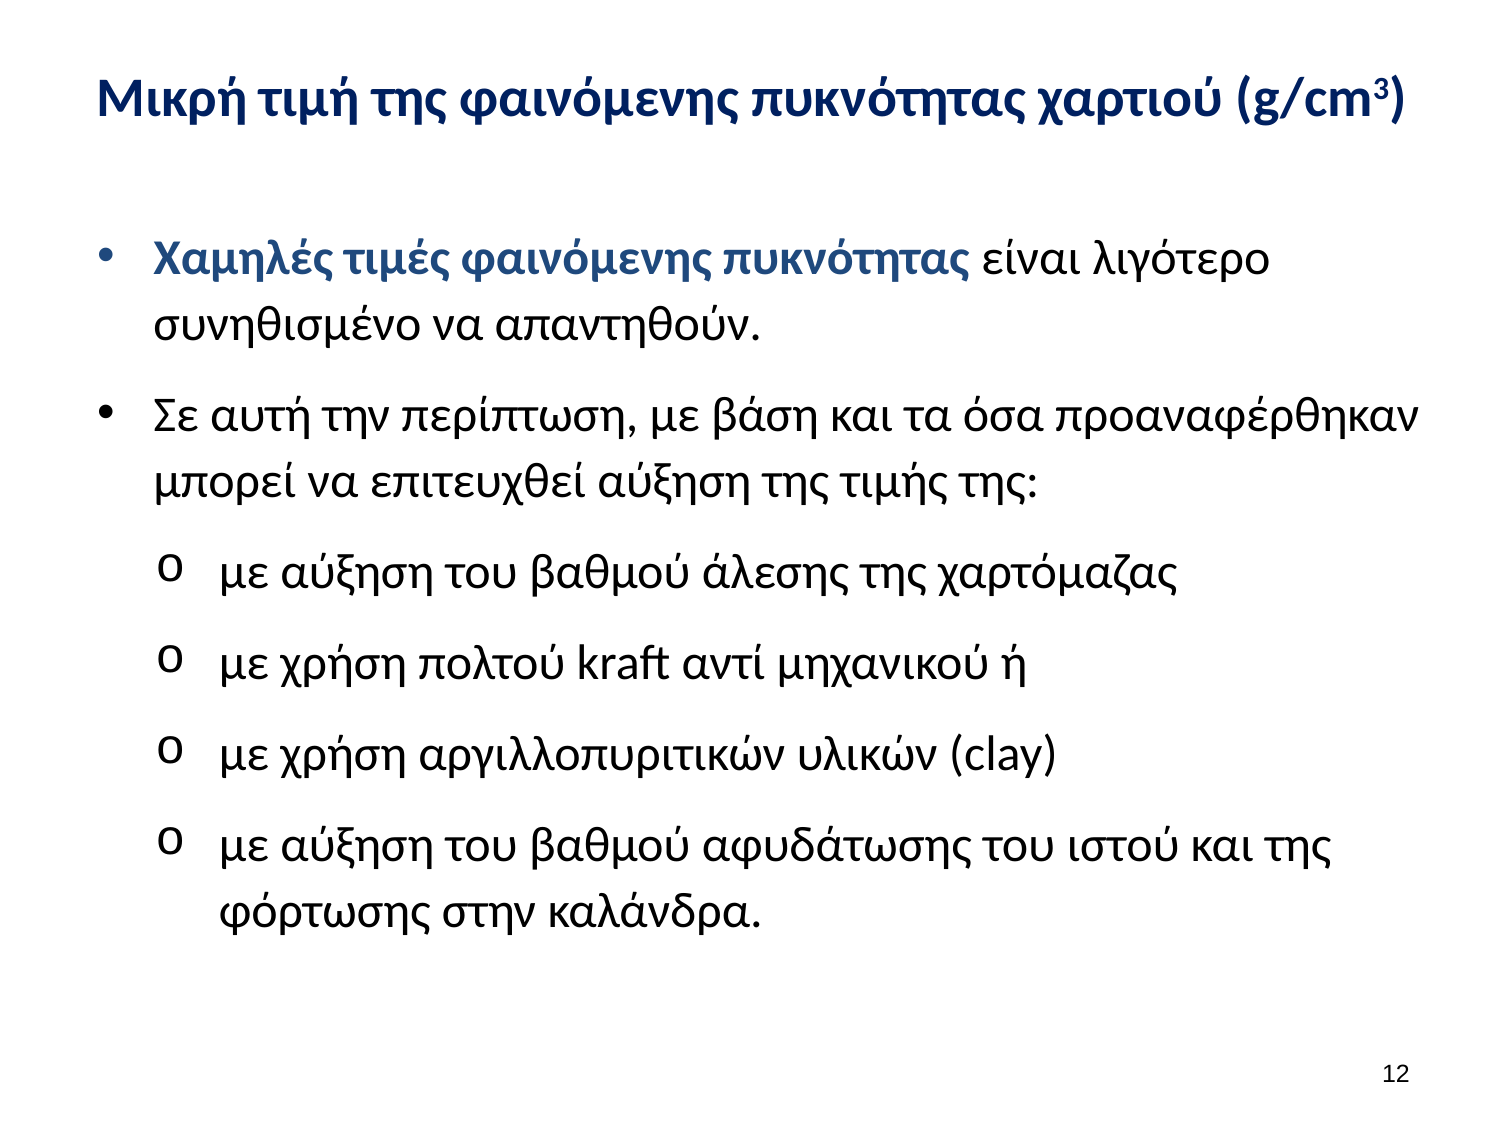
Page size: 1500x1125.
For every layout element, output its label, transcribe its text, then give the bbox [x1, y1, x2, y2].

title Μικρή τιμή της φαινόμενης πυκνότητας χαρτιού (g/cm3) [76, 19, 1427, 169]
slide_number 11 [1074, 1042, 1425, 1103]
list Χαμηλές τιμές φαινόμενης πυκνότητας είναι λιγότερο συνηθισμένο να απαντηθούν. Σε αυτή την περίπτωση, με βάση και τα όσα προαναφέρθηκαν μπορεί να επιτευχθεί αύξηση της τιμής της: με αύξηση του βαθμού άλεσης της χαρτόμαζας με χρήση πολτού kraft αντί μηχανικού ή με χρήση αργιλλοπυριτικών υλικών (clay) με αύξηση του βαθμού αφυδάτωσης του ιστού και της φόρτωσης στην καλάνδρα. [82, 210, 1454, 1038]
